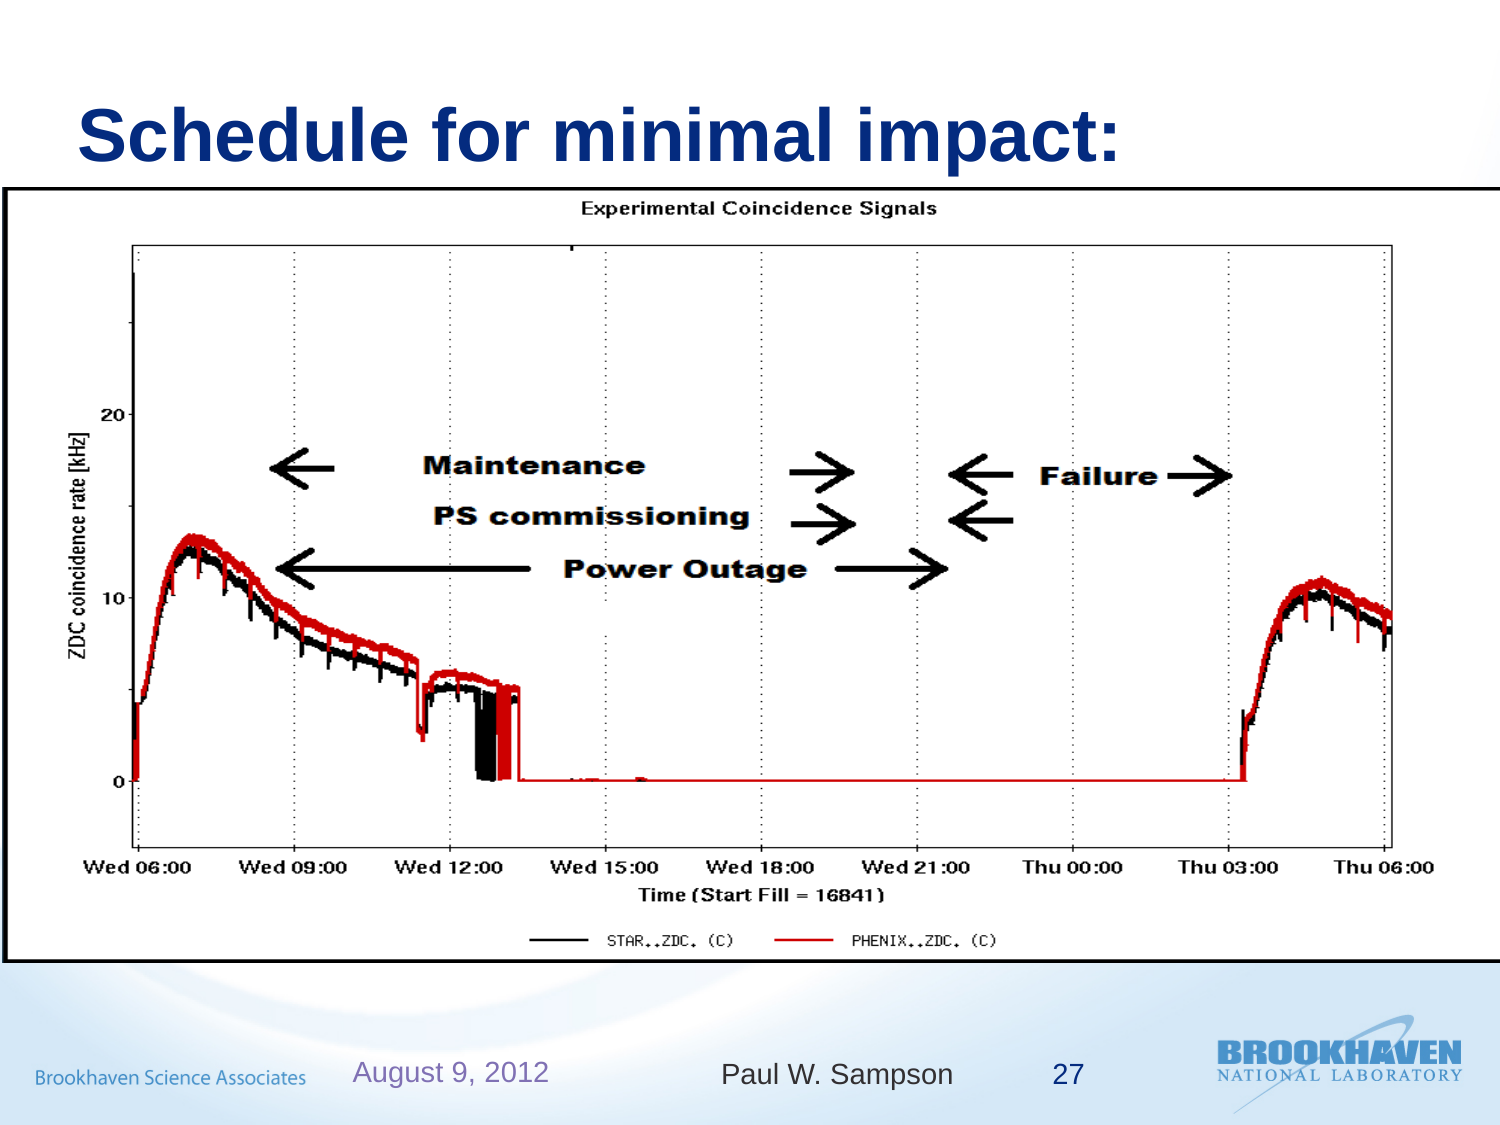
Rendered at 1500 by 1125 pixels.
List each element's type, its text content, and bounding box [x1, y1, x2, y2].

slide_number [337, 1020, 626, 1097]
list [2, 187, 1500, 963]
title Schedule for minimal impact: [62, 49, 1438, 185]
footer Paul W. Sampson [637, 1022, 1038, 1099]
picture [0, 0, 1500, 1125]
slide_number 27 [1038, 1022, 1201, 1099]
